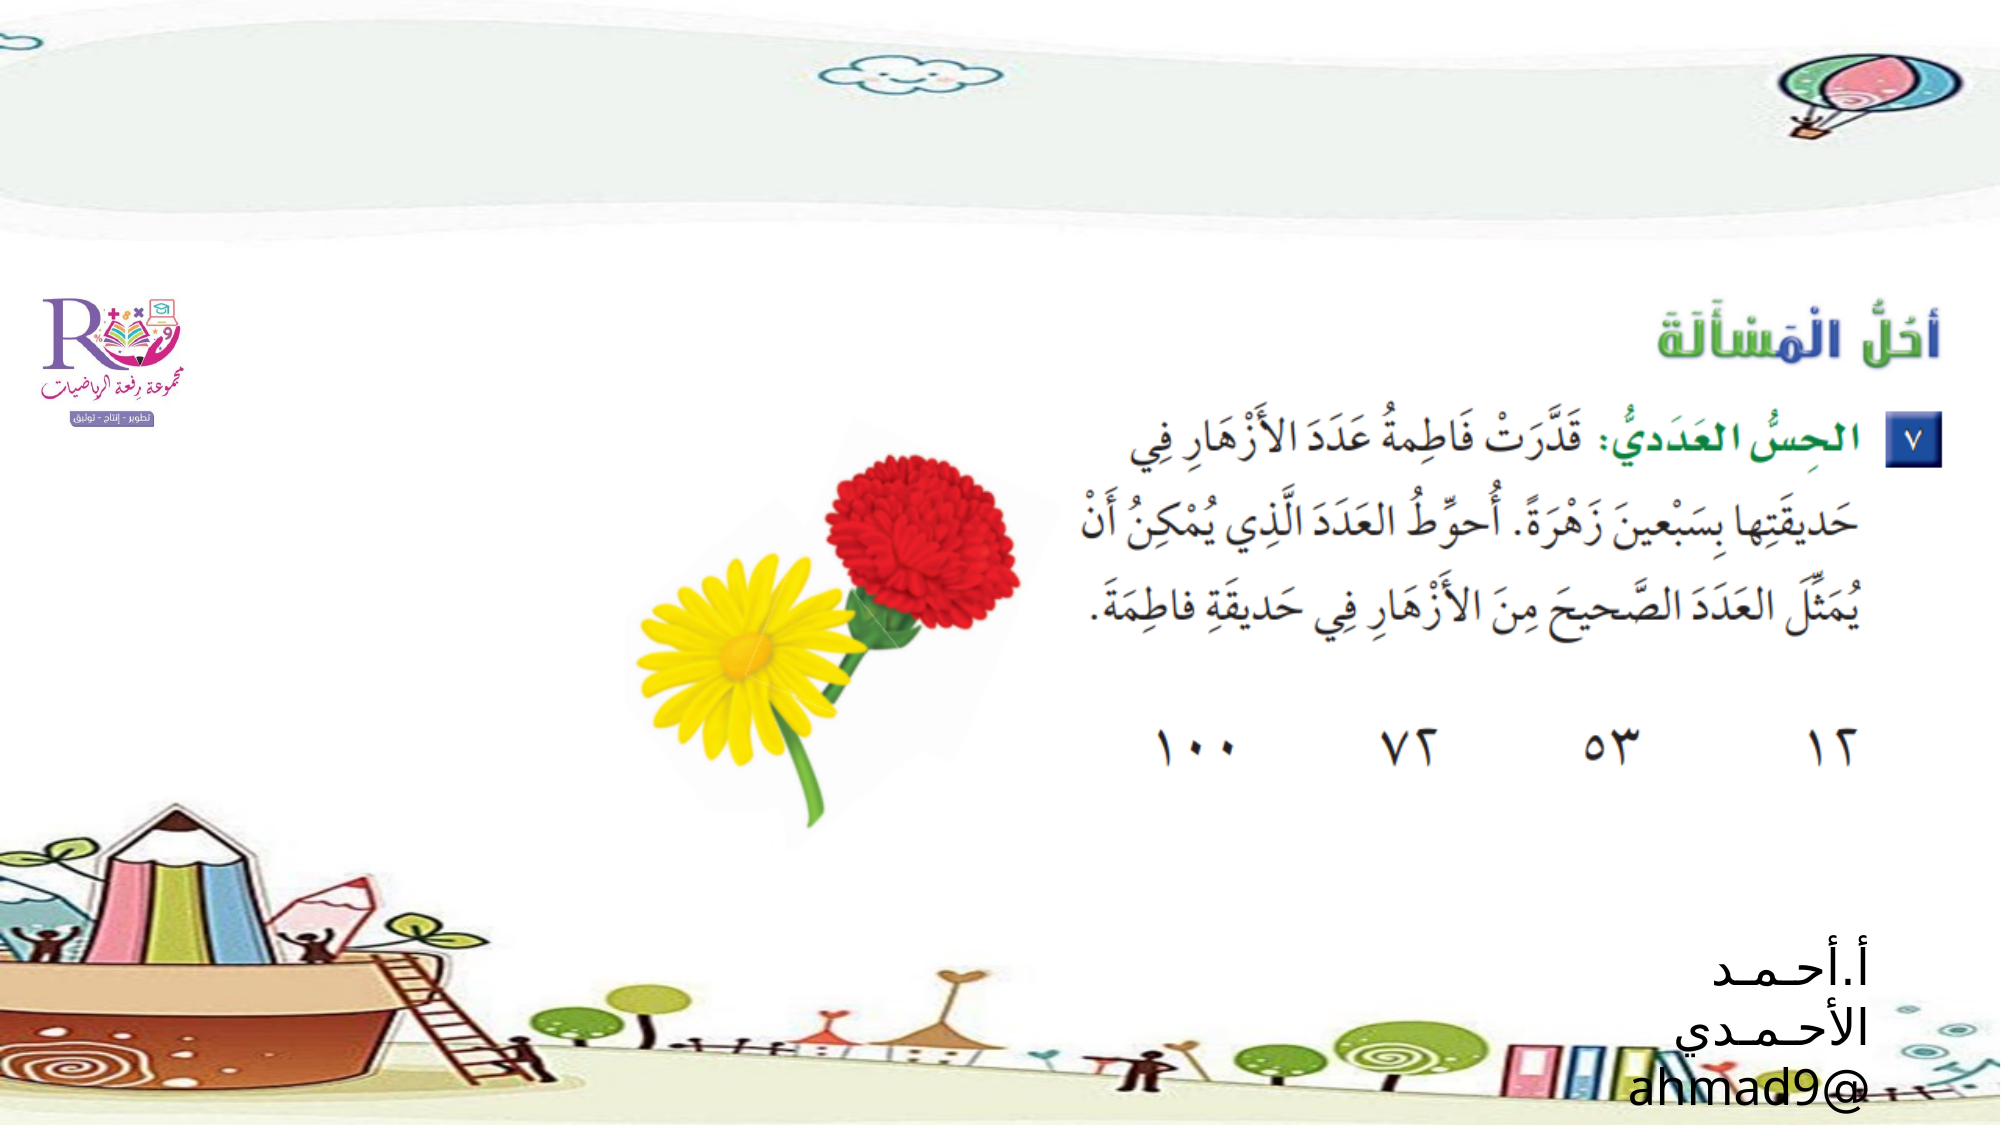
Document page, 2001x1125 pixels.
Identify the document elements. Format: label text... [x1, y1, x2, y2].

picture [0, 0, 2001, 1125]
text_box أ.أحـمـد الأحـمـدي @ahmad9963 [1600, 927, 1886, 1125]
